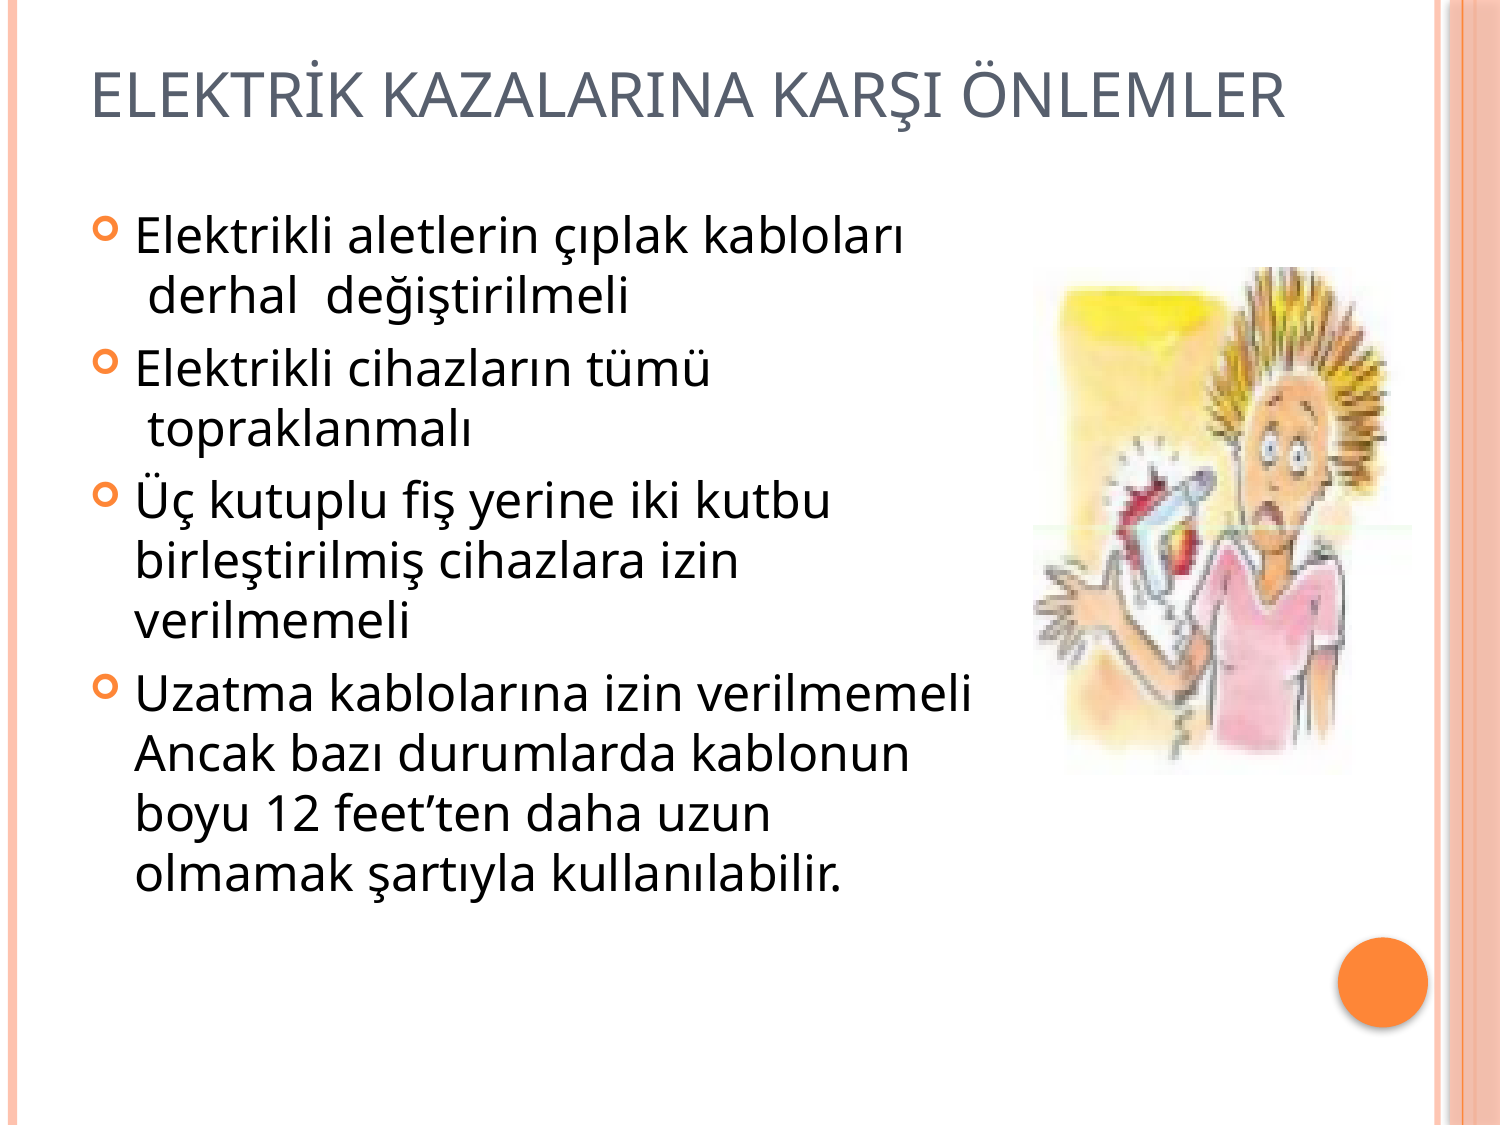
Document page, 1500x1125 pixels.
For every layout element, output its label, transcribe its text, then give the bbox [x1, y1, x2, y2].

picture [1032, 266, 1413, 776]
list Elektrikli aletlerin çıplak kabloları derhal değiştirilmeli Elektrikli cihazların tümü topraklanmalı Üç kutuplu fiş yerine iki kutbu birleştirilmiş cihazlara izin verilmemeli Uzatma kablolarına izin verilmemeliAncak bazı durumlarda kablonun boyu 12 feet’ten daha uzun olmamak şartıyla kullanılabilir. [75, 196, 1010, 1062]
title ELEKTRİK KAZALARINA KARŞI ÖNLEMLER [75, 45, 1400, 138]
